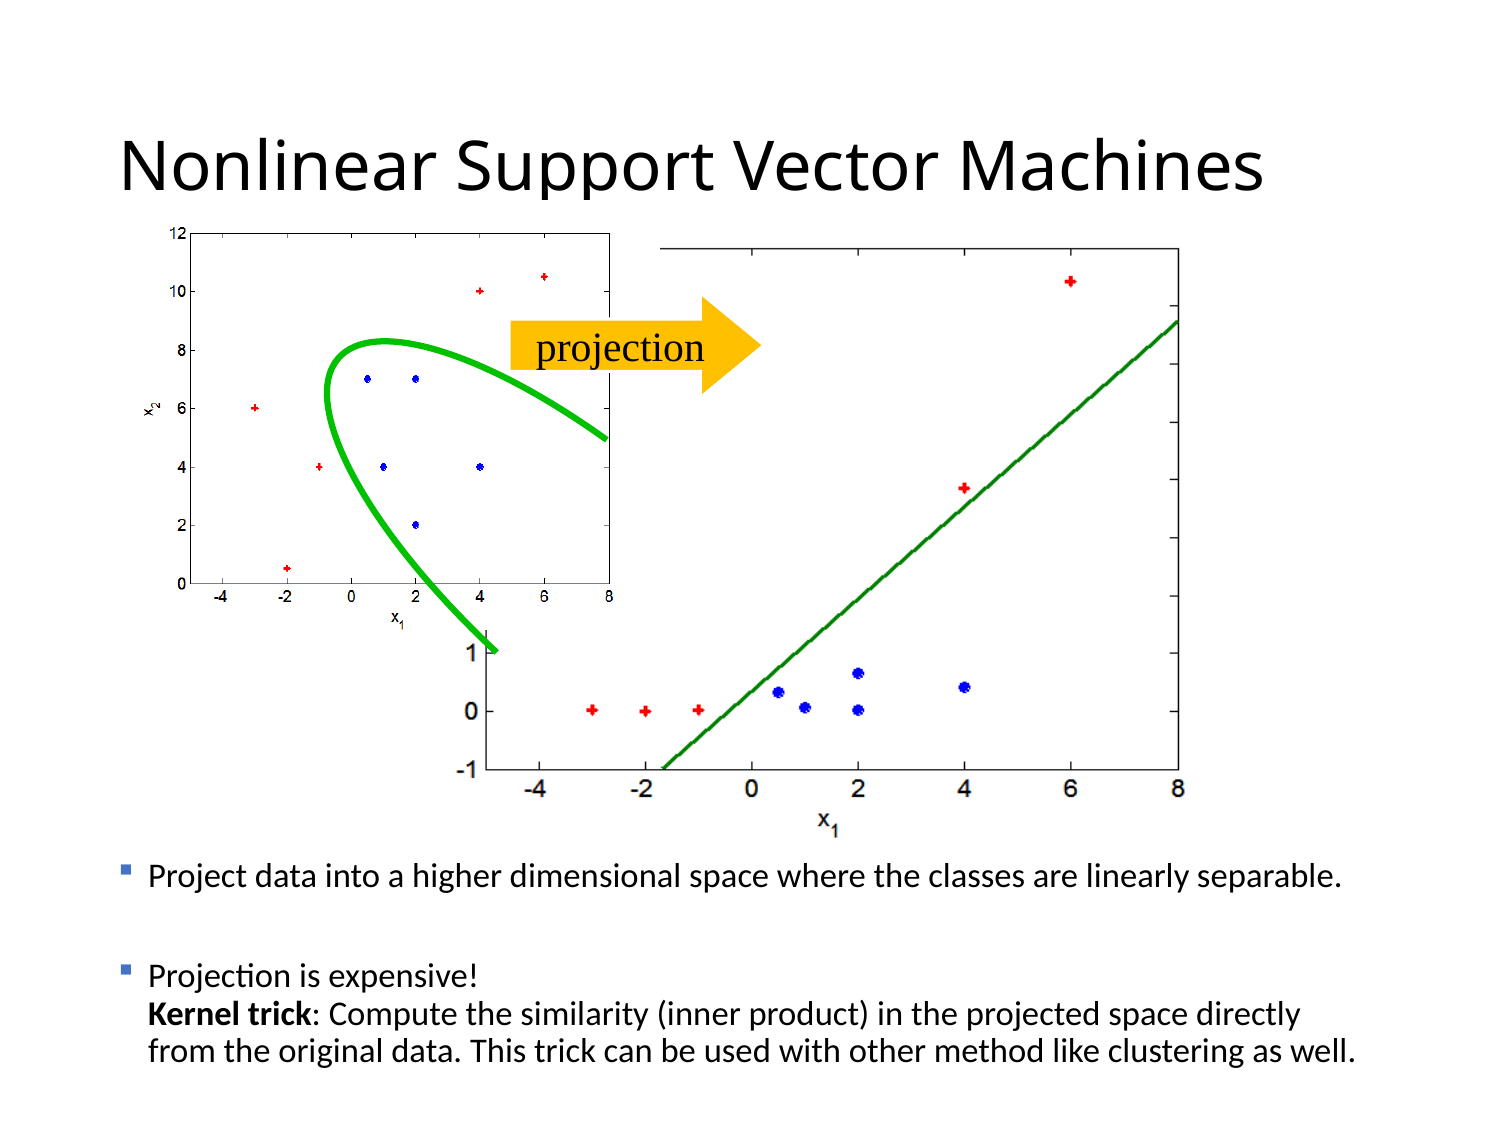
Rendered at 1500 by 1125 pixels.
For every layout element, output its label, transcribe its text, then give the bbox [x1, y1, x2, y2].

list Project data into a higher dimensional space where the classes are linearly separable. Projection is expensive! Kernel trick: Compute the similarity (inner product) in the projected space directly from the original data. This trick can be used with other method like clustering as well. [103, 849, 1379, 1084]
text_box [120, 200, 660, 630]
title Nonlinear Support Vector Machines [103, 59, 1397, 278]
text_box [369, 200, 1263, 839]
